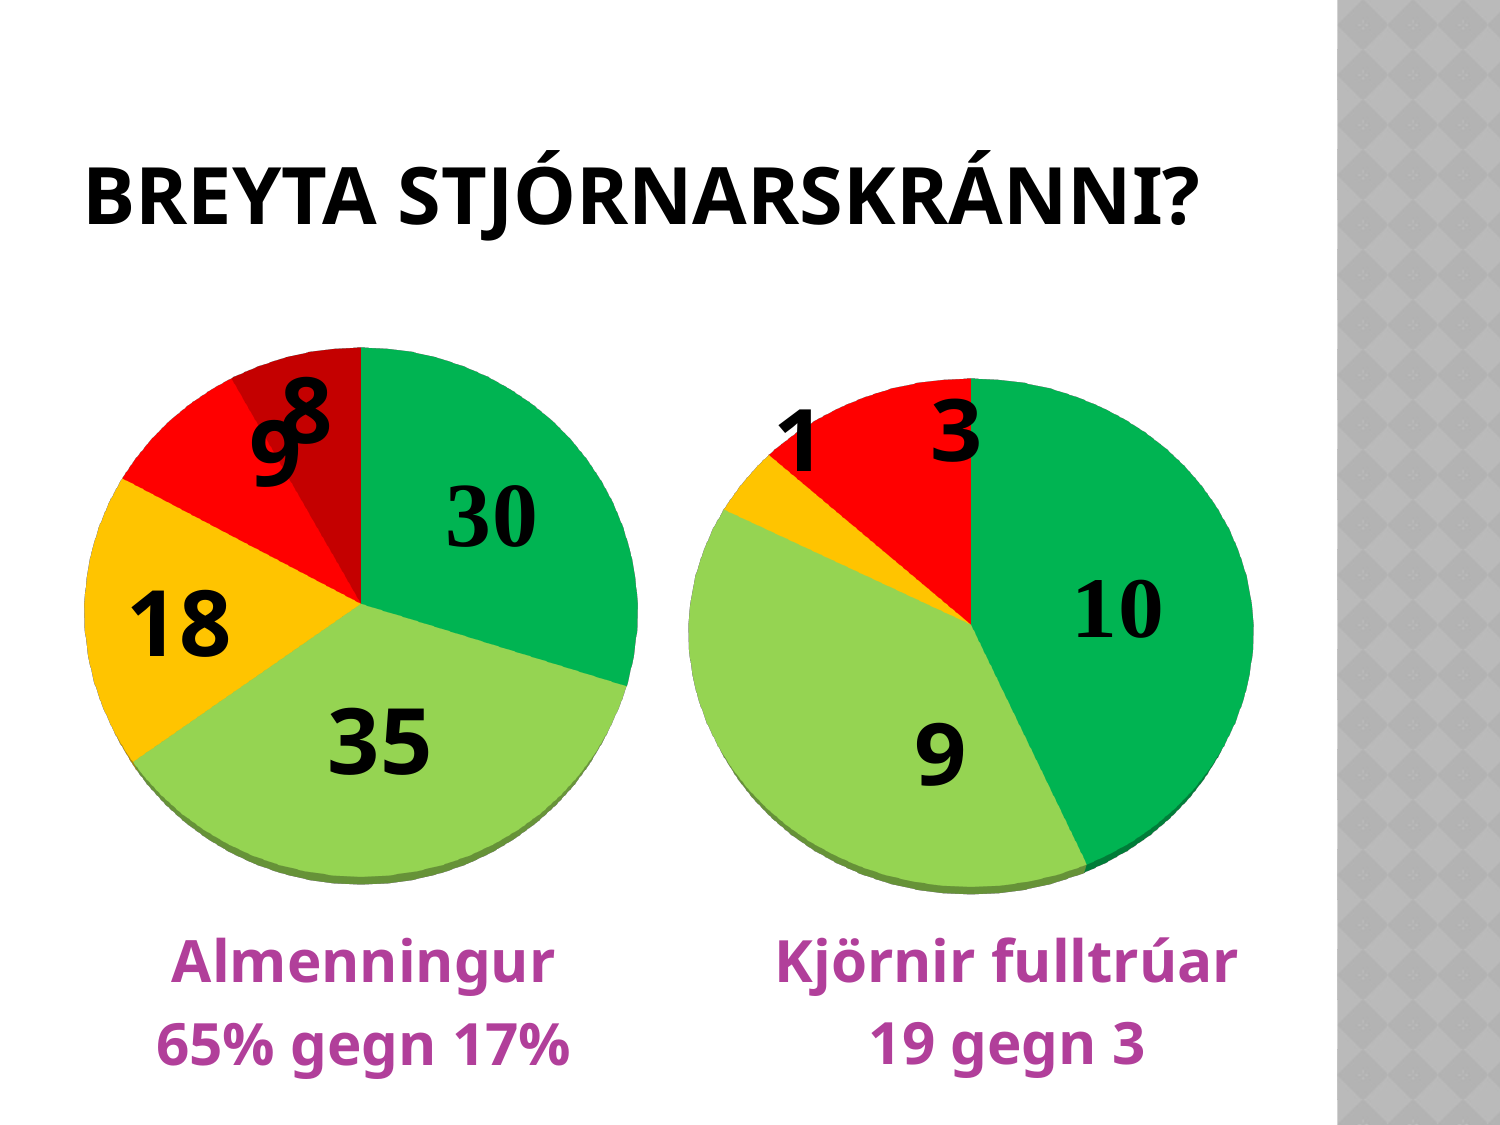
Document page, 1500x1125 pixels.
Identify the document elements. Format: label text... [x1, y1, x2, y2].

list Kjörnir fulltrúar 19 gegn 3 [684, 961, 1330, 1038]
list Almenningur 65% gegn 17% [74, 966, 653, 1061]
title Breyta stjórnarskránni? [75, 52, 1263, 240]
chart [678, 280, 1264, 953]
chart [74, 280, 654, 957]
